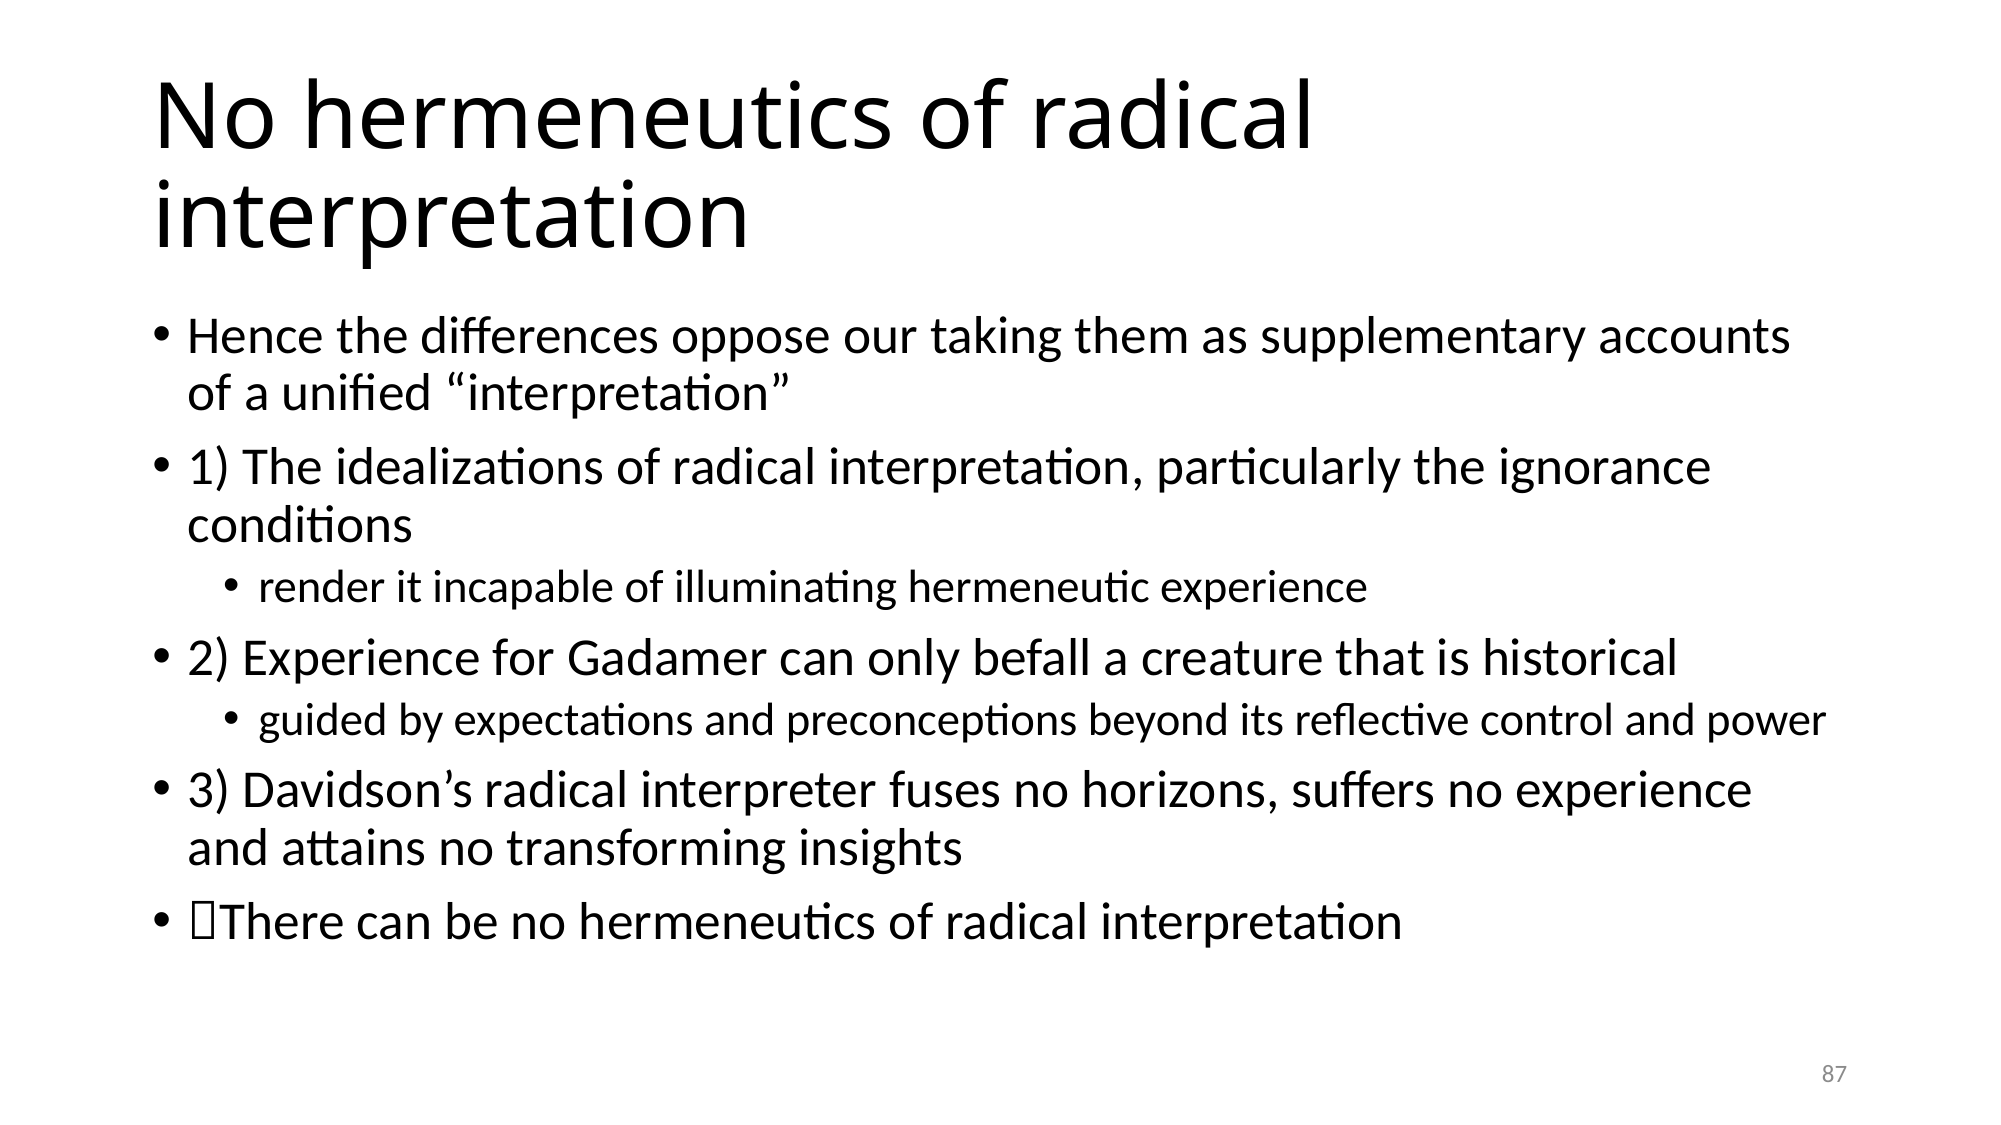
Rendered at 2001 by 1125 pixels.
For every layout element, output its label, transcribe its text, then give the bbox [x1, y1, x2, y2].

list Hence the differences oppose our taking them as supplementary accounts of a unified “interpretation” 1) The idealizations of radical interpretation, particularly the ignorance conditions render it incapable of illuminating hermeneutic experience 2) Experience for Gadamer can only befall a creature that is historical guided by expectations and preconceptions beyond its reflective control and power 3) Davidson’s radical interpreter fuses no horizons, suffers no experience and attains no transforming insights There can be no hermeneutics of radical interpretation [137, 299, 1863, 1014]
title No hermeneutics of radical interpretation [137, 59, 1863, 278]
slide_number 87 [1412, 1042, 1863, 1103]
